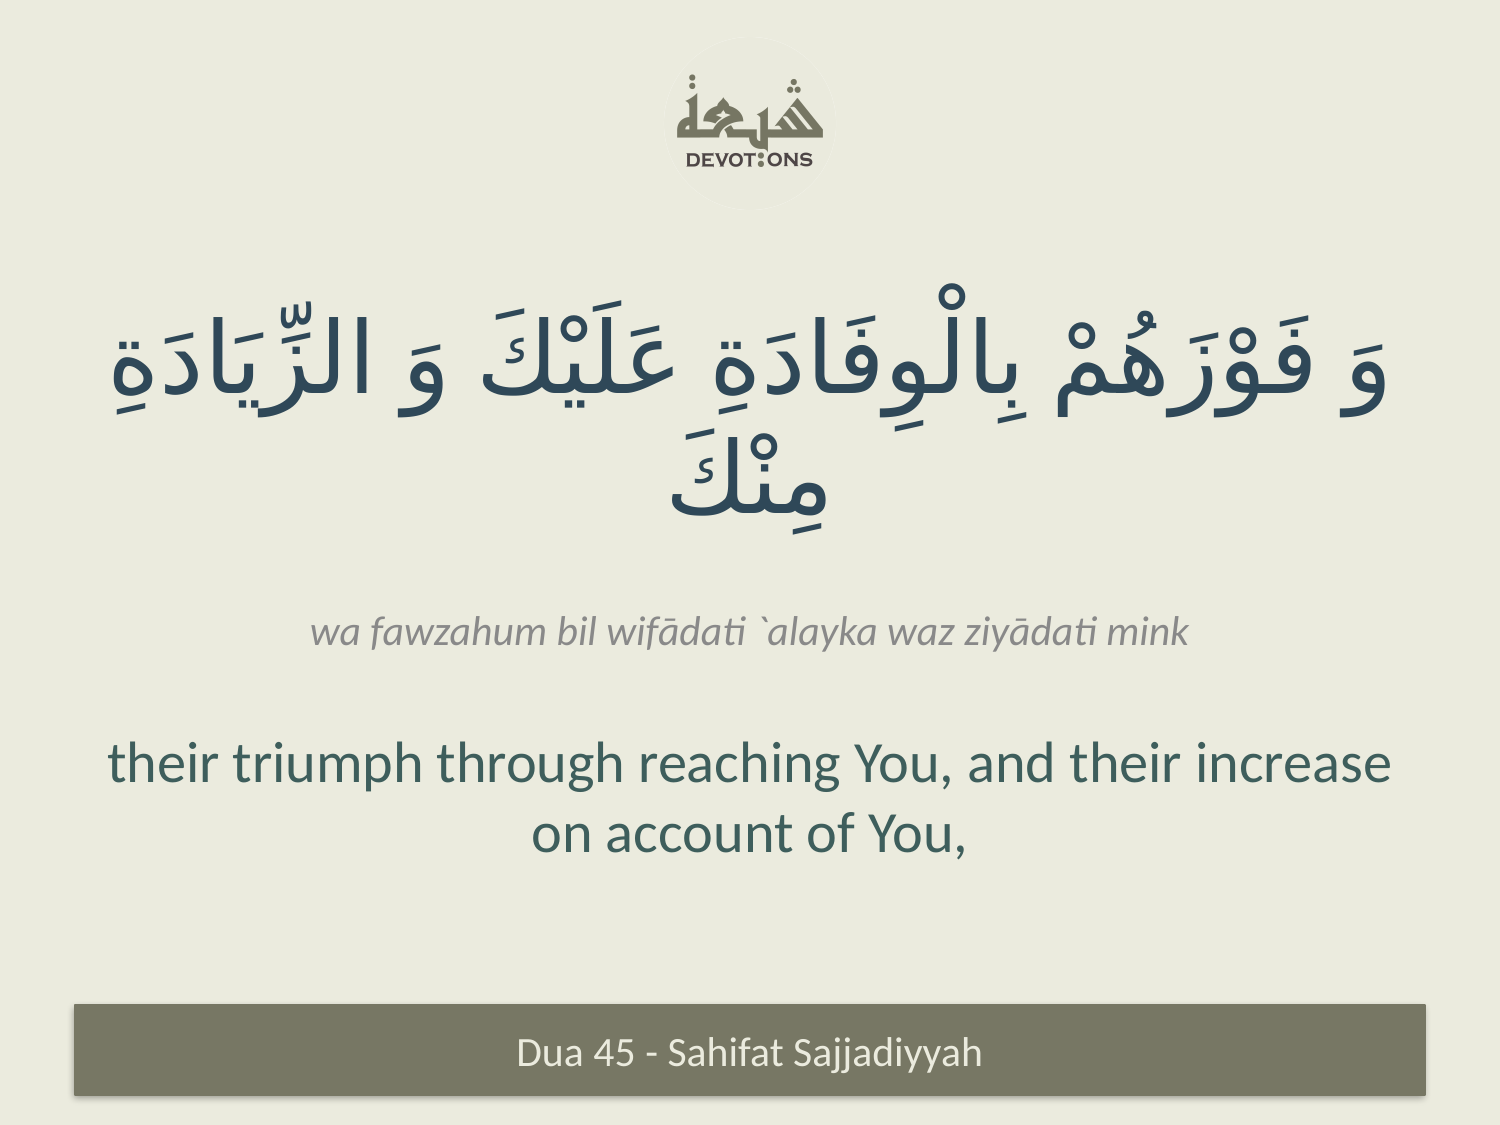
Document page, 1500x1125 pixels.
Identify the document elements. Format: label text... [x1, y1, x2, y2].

text_box [74, 1004, 1426, 1096]
text_box Dua 45 - Sahifat Sajjadiyyah [501, 1017, 999, 1083]
picture [656, 29, 844, 218]
text_box وَ فَوْزَهُمْ بِالْوِفَادَةِ عَلَيْكَ وَ الزِّيَادَةِ مِنْكَ wa fawzahum bil wifādati `alayka waz ziyādati mink their triumph through reaching You, and their increase on account of You, [74, 286, 1425, 871]
